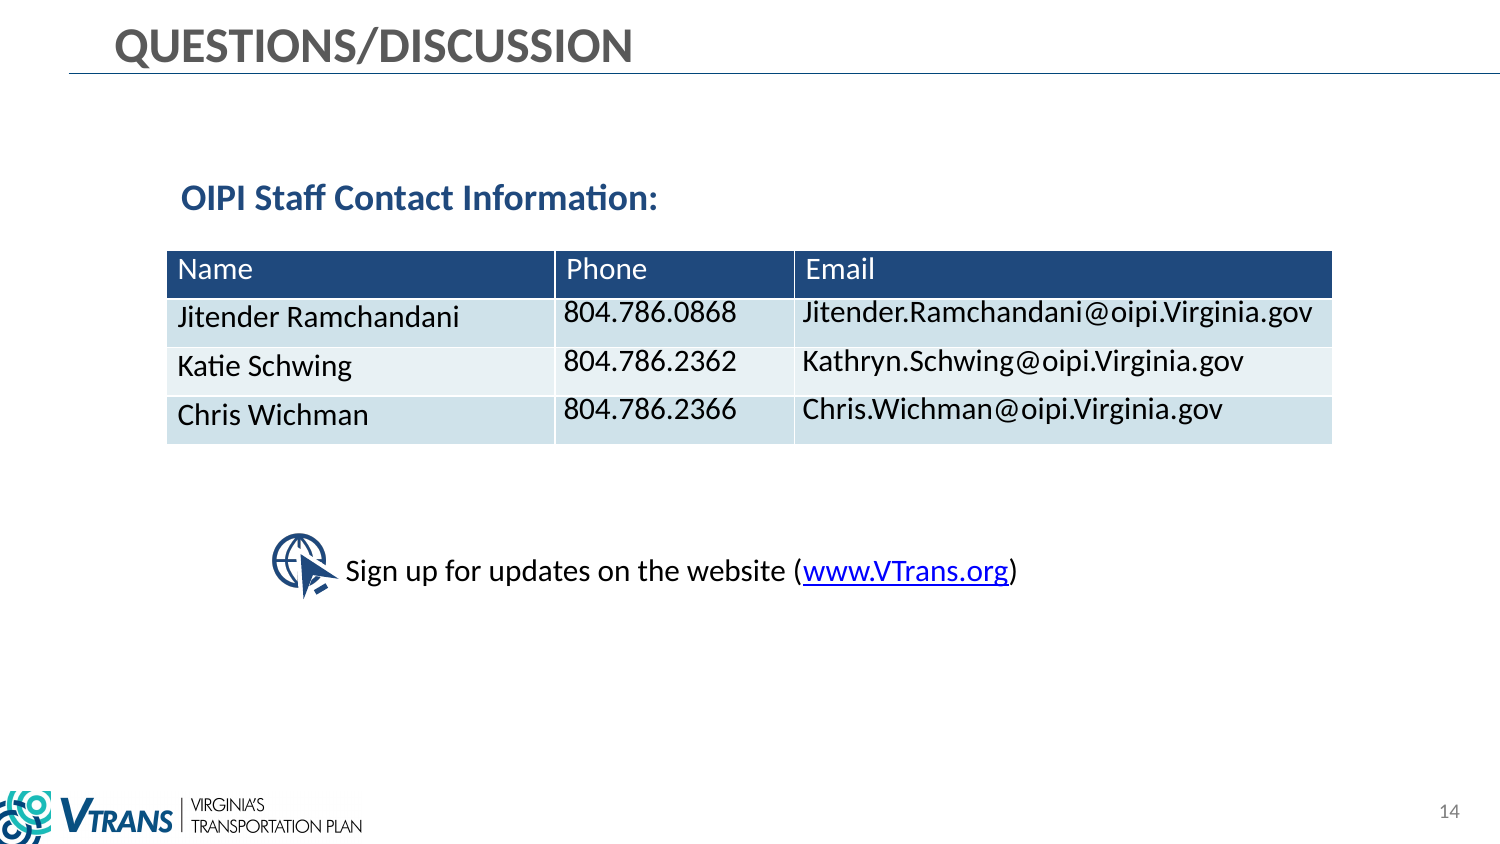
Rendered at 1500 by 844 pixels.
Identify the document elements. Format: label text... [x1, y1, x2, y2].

picture [60, 791, 362, 844]
table_header Email [795, 251, 1332, 298]
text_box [300, 553, 323, 592]
table_cell Katie Schwing [167, 348, 554, 395]
title Questions/Discussion [103, 21, 1397, 65]
table_cell Chris.Wichman@oipi.Virginia.gov [795, 397, 1332, 444]
table_cell Jitender.Ramchandani@oipi.Virginia.gov [795, 300, 1332, 347]
picture [265, 526, 334, 595]
table_header Name [167, 251, 554, 298]
table_cell Kathryn.Schwing@oipi.Virginia.gov [795, 348, 1332, 395]
table_cell 804.786.0868 [556, 300, 794, 347]
text_box Sign up for updates on the website (www.VTrans.org) [337, 542, 1284, 596]
table_cell Chris Wichman [167, 397, 554, 444]
text_box OIPI Staff Contact Information: [166, 165, 760, 249]
table_cell Jitender Ramchandani [167, 300, 554, 347]
picture [0, 791, 51, 844]
table_header Phone [556, 251, 794, 298]
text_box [295, 545, 318, 558]
slide_number 14 [1125, 787, 1475, 833]
table_cell 804.786.2362 [556, 348, 794, 395]
table_cell 804.786.2366 [556, 397, 794, 444]
